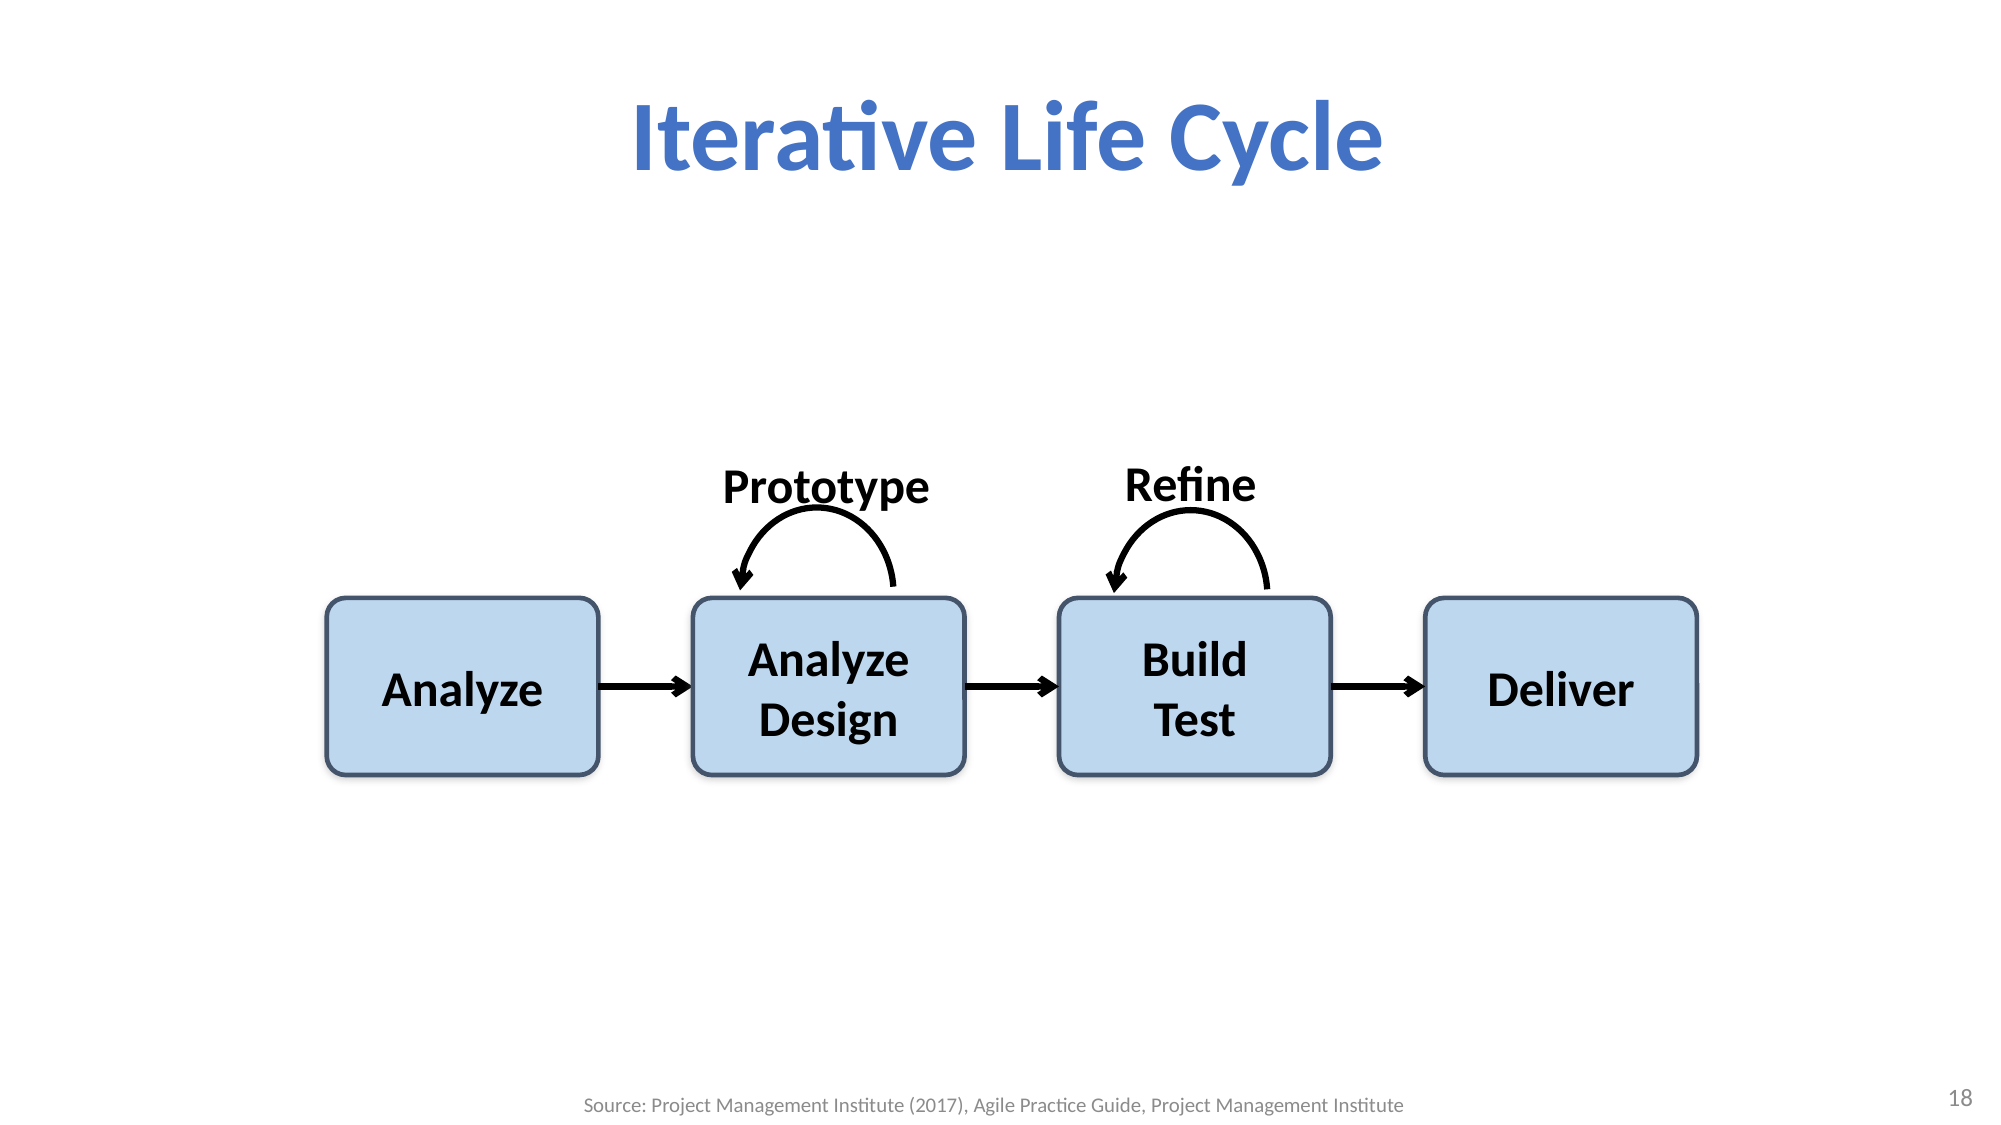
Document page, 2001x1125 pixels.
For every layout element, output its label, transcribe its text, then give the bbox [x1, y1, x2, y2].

title Iterative Life Cycle [87, 22, 1929, 240]
footer Source: Project Management Institute (2017), Agile Practice Guide, Project Management Institute [350, 1082, 1638, 1125]
text_box Prototype [708, 446, 946, 521]
text_box [1108, 520, 1268, 597]
text_box Analyze [326, 597, 599, 776]
text_box Deliver [1425, 597, 1697, 776]
text_box Build Test [1059, 597, 1331, 776]
text_box [734, 521, 894, 594]
text_box Refine [1109, 444, 1272, 520]
slide_number 18 [1830, 1076, 1989, 1116]
text_box Analyze Design [692, 597, 965, 776]
